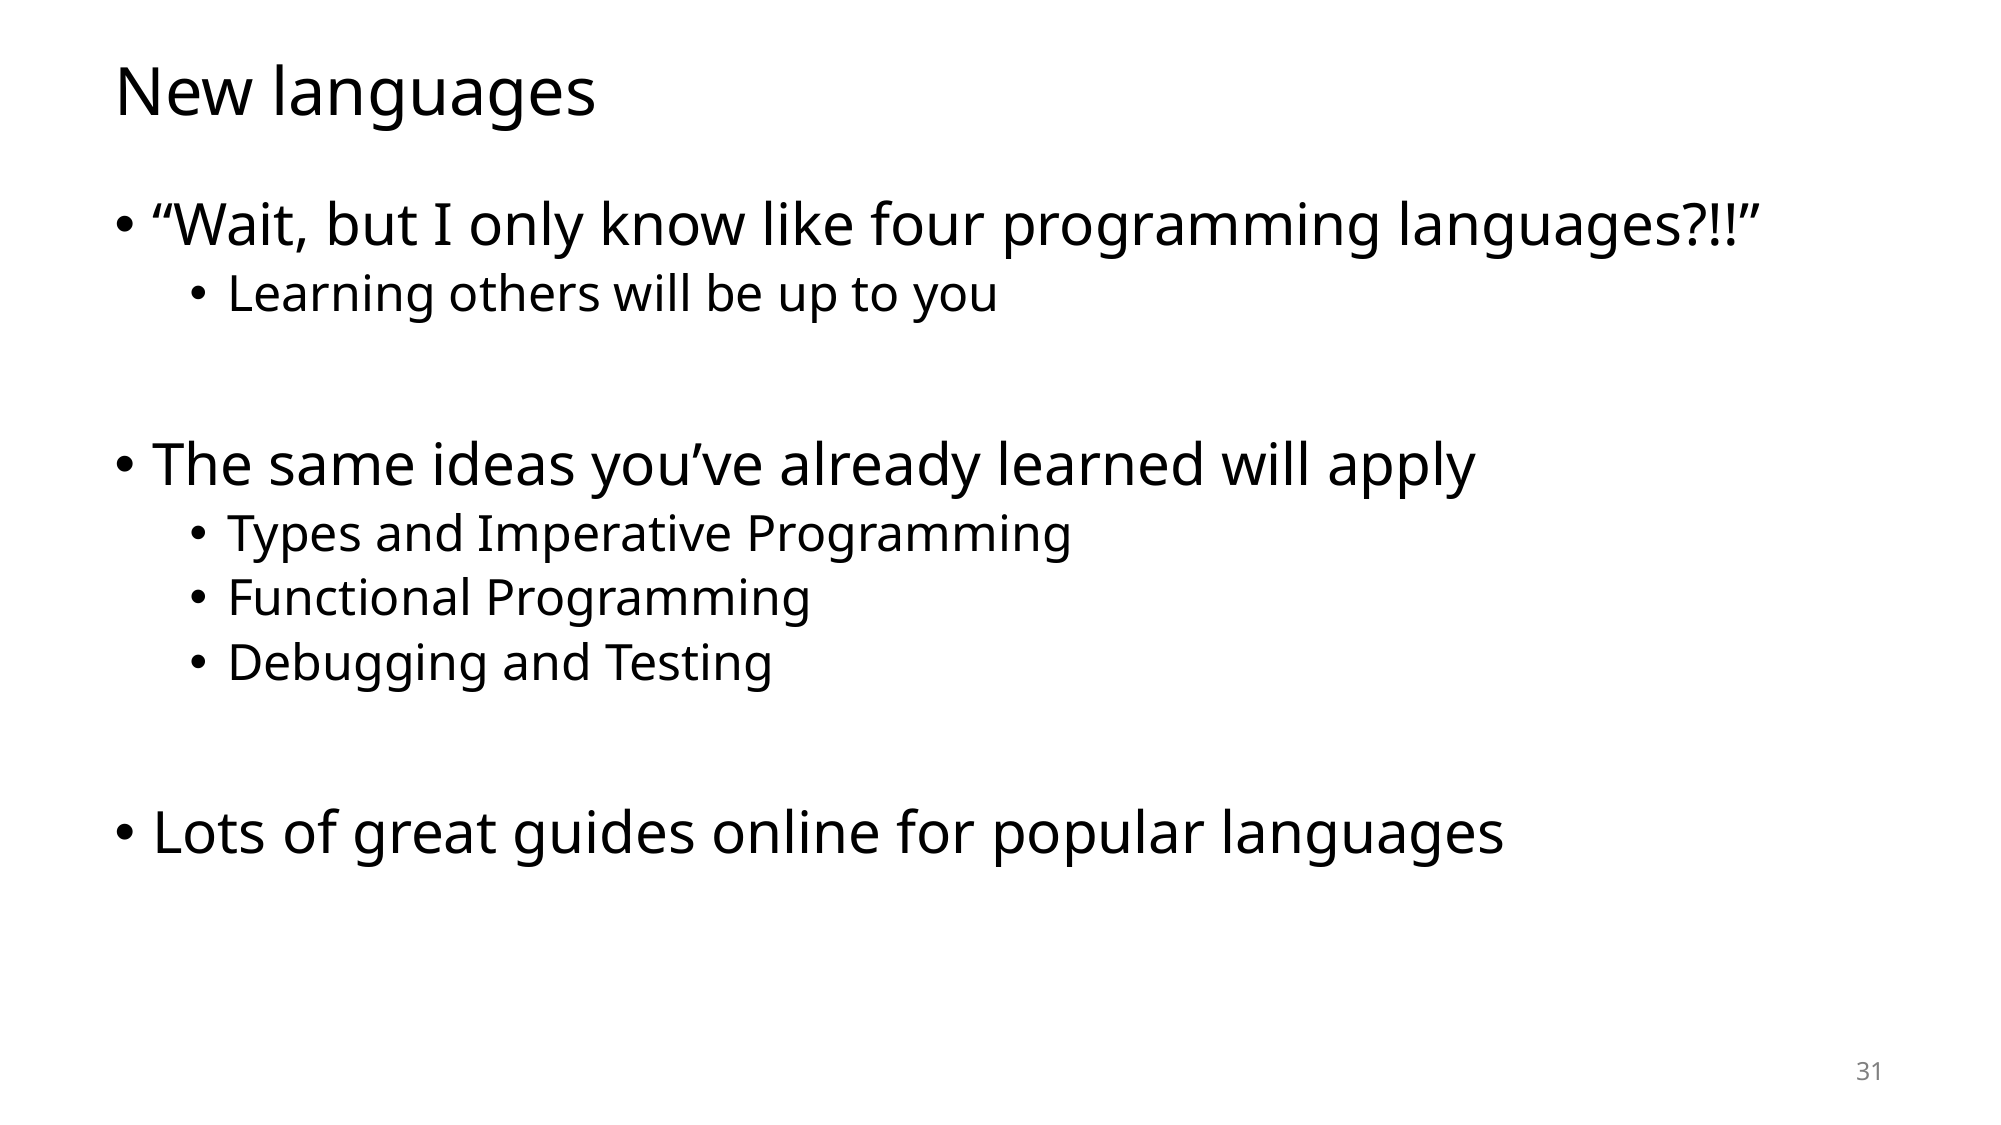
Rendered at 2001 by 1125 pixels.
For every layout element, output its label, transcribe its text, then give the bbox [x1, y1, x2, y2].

slide_number 31 [1749, 1042, 1900, 1103]
title New languages [99, 37, 1900, 150]
list “Wait, but I only know like four programming languages?!!” Learning others will be up to you The same ideas you’ve already learned will apply Types and Imperative Programming Functional Programming Debugging and Testing Lots of great guides online for popular languages [99, 187, 1900, 1013]
